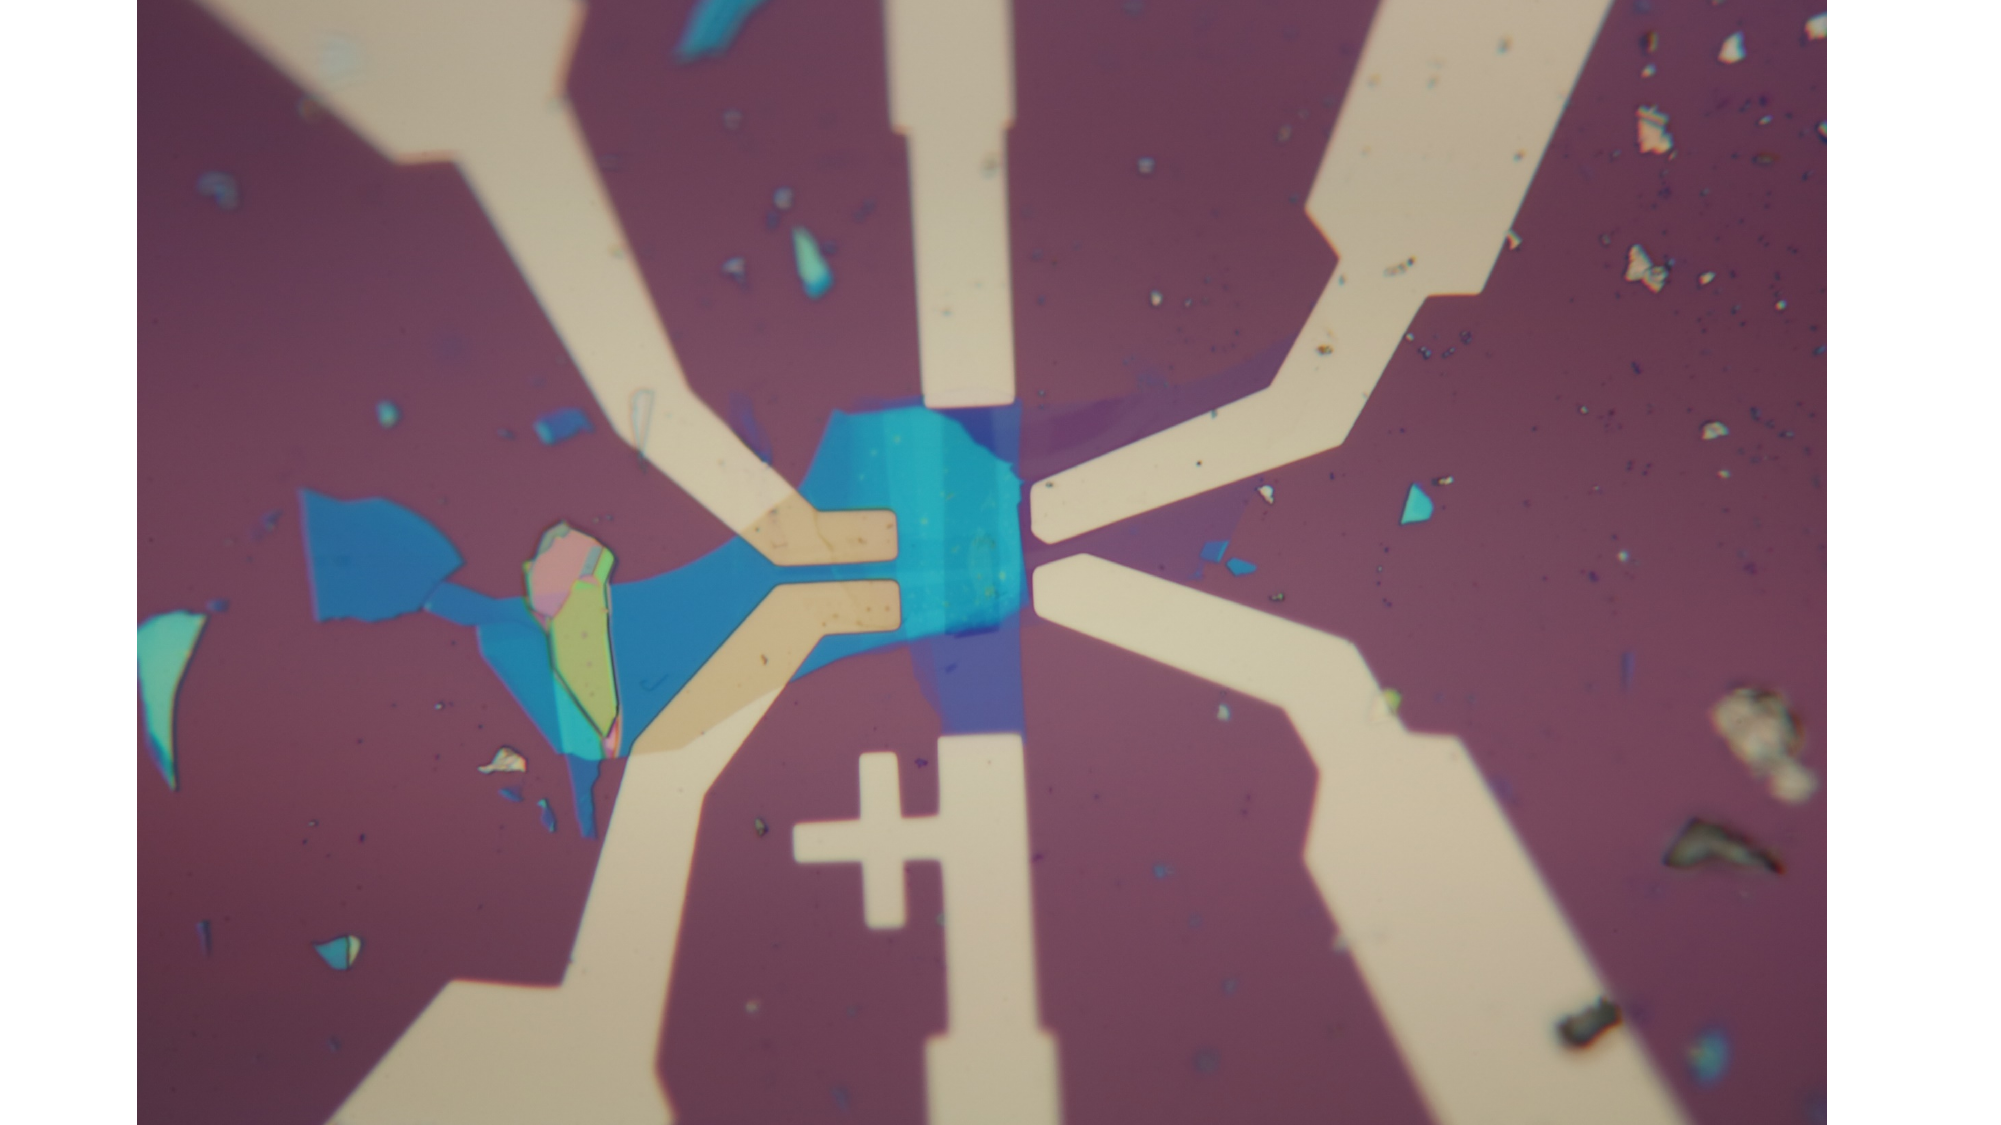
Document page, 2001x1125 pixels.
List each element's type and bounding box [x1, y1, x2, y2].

list [137, 0, 1827, 1125]
